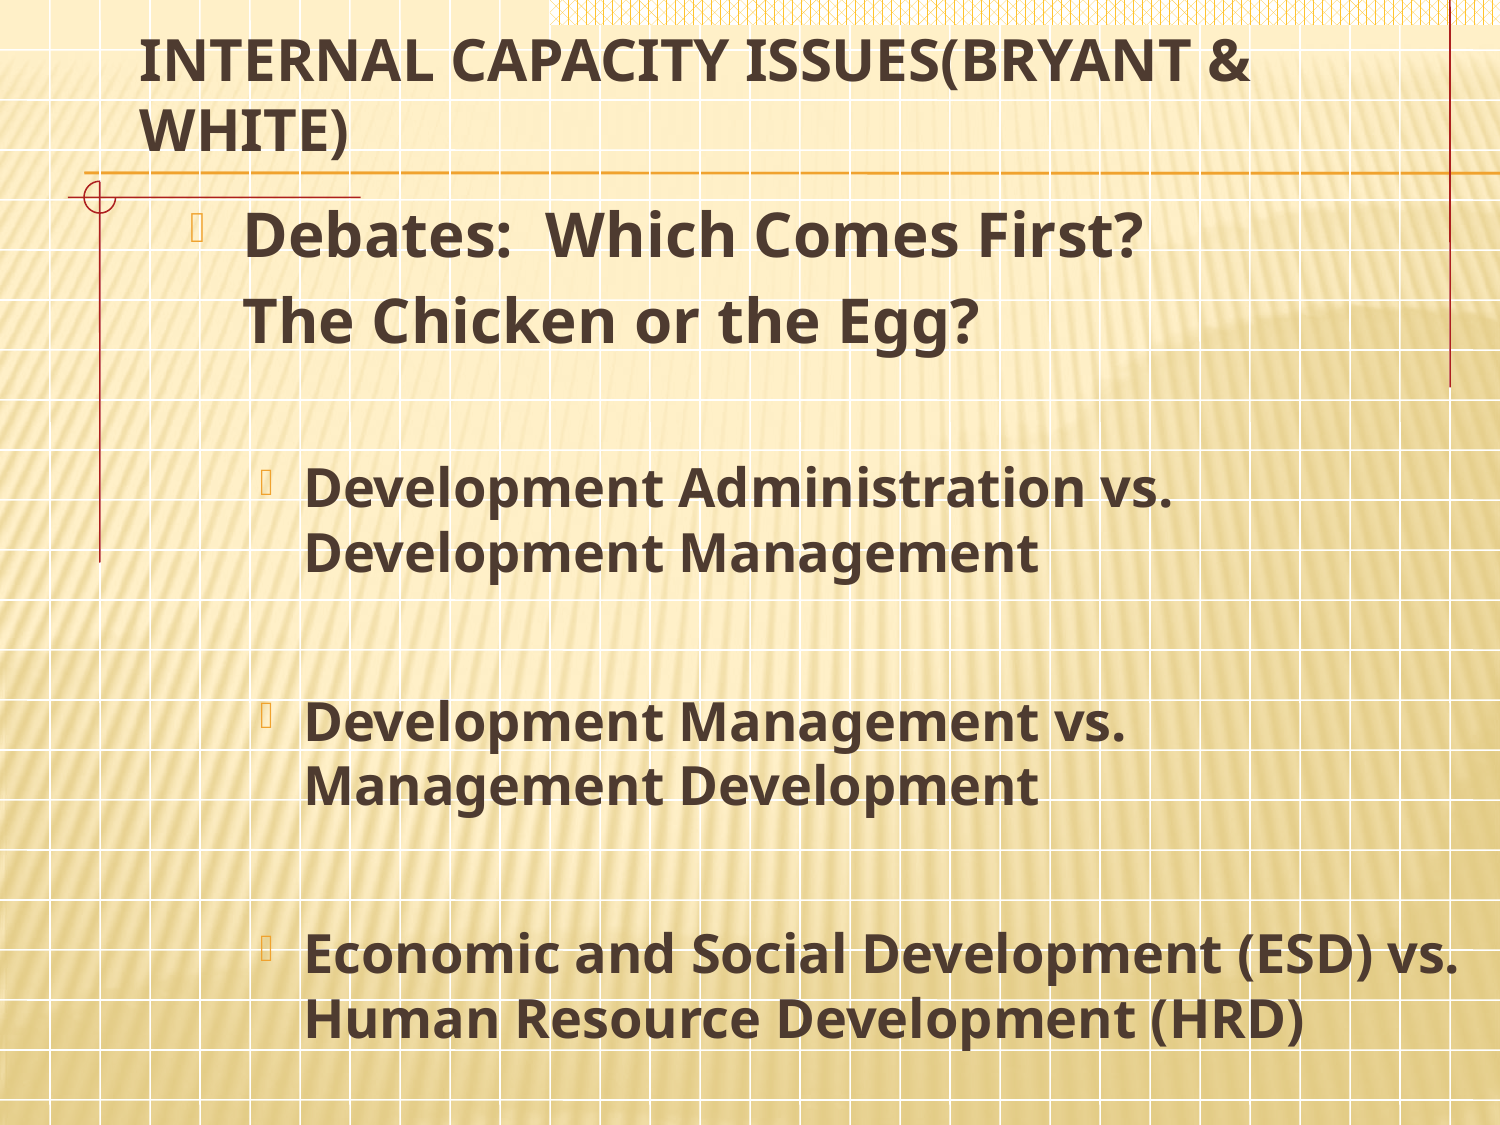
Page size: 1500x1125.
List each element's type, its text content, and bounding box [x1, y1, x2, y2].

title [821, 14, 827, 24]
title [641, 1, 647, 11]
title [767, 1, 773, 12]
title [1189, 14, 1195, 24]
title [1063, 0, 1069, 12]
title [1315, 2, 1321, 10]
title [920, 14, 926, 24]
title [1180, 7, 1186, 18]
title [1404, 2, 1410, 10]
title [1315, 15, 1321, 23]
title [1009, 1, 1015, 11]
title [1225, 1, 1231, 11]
title Internal Capacity Issues(Bryant & White) [125, 50, 1400, 136]
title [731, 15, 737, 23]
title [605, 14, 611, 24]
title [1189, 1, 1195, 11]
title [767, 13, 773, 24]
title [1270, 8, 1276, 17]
list Debates: Which Comes First? The Chicken or the Egg? Development Administration vs. Development Management Development Management vs. Management Development Economic and Social Development (ESD) vs. Human Resource Development (HRD) [174, 187, 1500, 1063]
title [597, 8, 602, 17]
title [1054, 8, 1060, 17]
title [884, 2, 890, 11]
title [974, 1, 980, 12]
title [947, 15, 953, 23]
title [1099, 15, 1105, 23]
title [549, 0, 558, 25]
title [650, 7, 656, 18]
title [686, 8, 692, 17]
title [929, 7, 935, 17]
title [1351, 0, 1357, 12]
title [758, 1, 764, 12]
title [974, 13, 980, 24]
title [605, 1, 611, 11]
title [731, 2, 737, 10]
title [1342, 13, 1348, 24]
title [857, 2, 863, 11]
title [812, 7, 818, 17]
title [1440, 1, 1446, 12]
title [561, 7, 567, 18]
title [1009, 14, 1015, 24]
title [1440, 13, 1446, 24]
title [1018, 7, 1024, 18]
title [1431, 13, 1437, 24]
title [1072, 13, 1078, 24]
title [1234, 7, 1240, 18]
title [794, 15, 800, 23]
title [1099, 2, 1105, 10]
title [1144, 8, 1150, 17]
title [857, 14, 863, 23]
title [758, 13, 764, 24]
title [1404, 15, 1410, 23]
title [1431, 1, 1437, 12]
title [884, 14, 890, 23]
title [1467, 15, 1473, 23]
